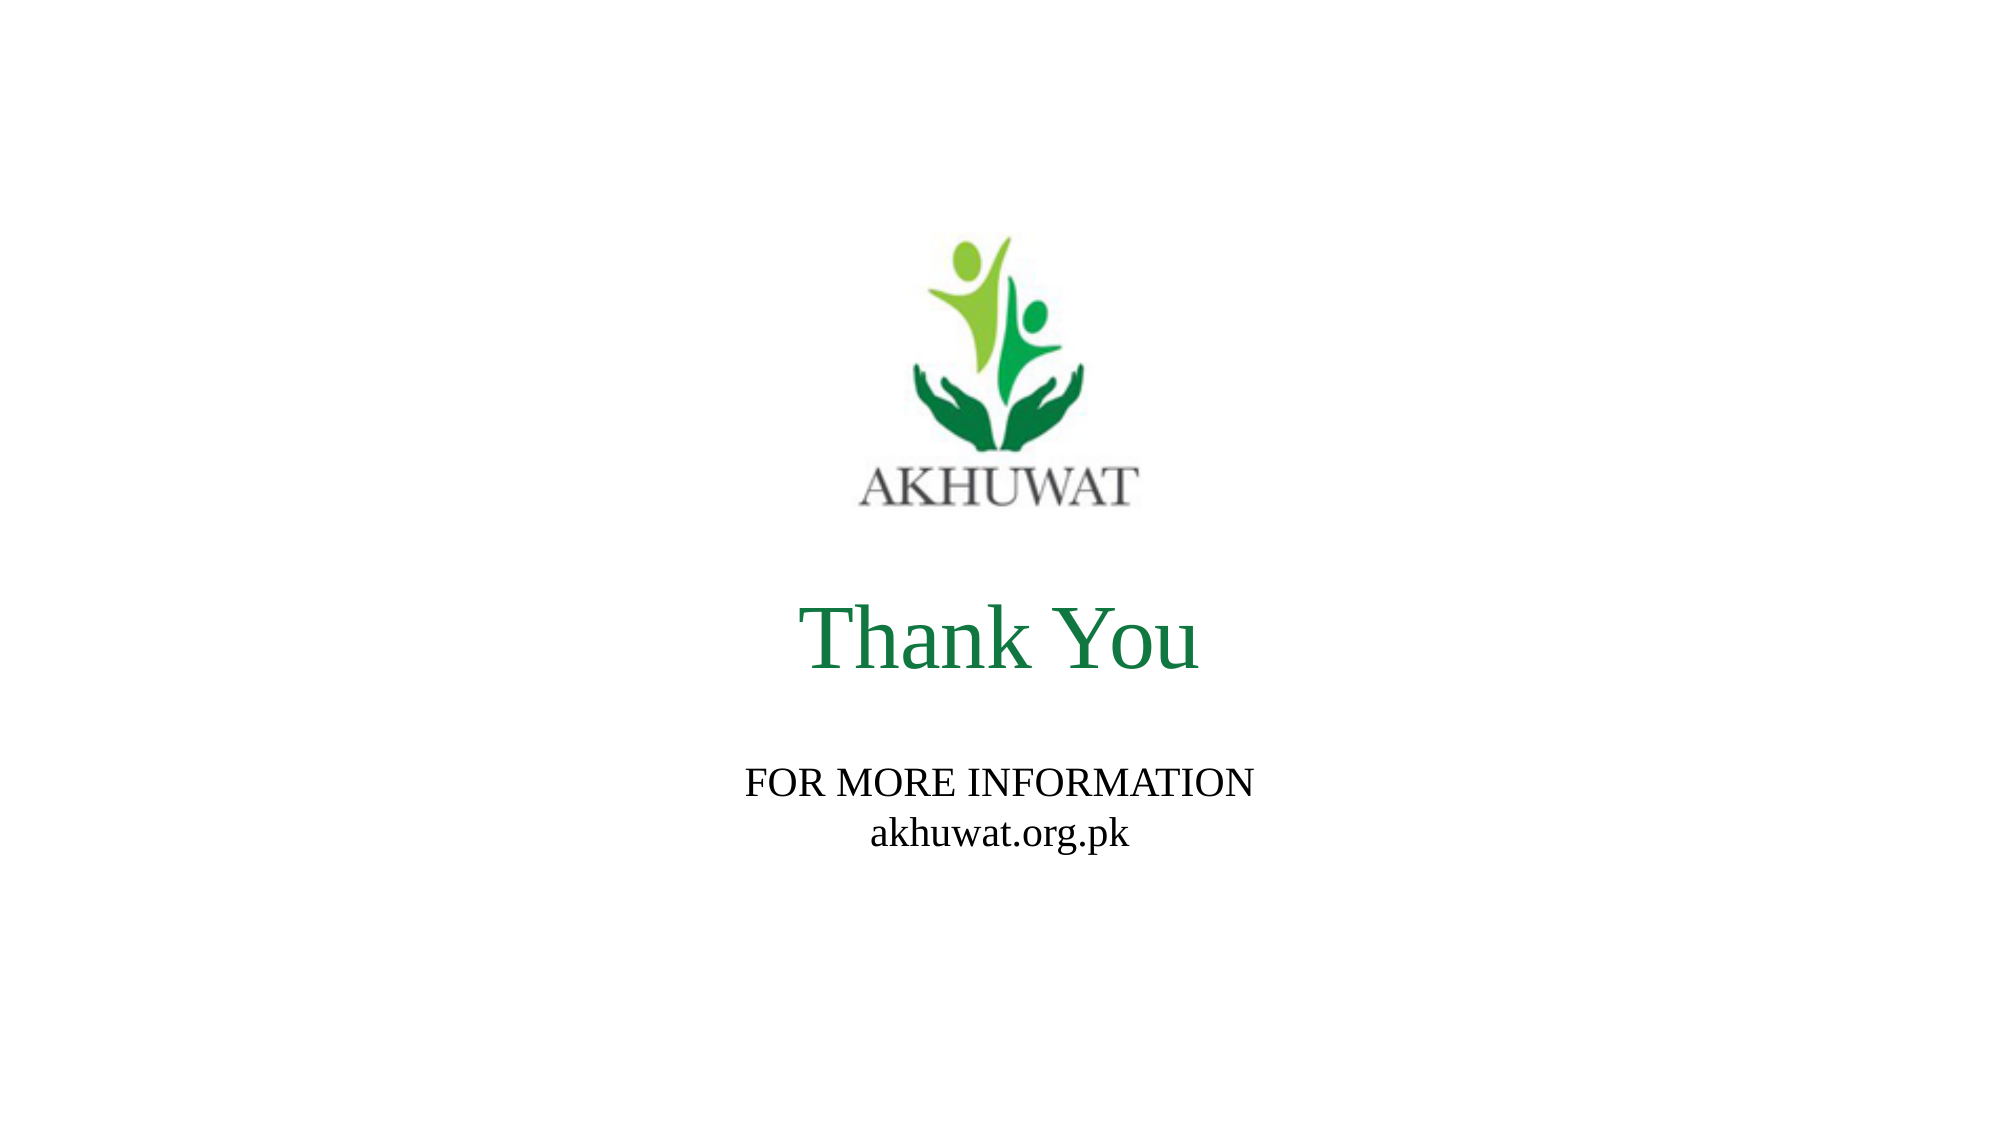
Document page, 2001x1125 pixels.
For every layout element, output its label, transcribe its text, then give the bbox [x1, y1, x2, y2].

title Thank You [137, 530, 1863, 748]
picture [842, 214, 1158, 530]
text_box FOR MORE Information akhuwat.org.pk [402, 747, 1598, 863]
